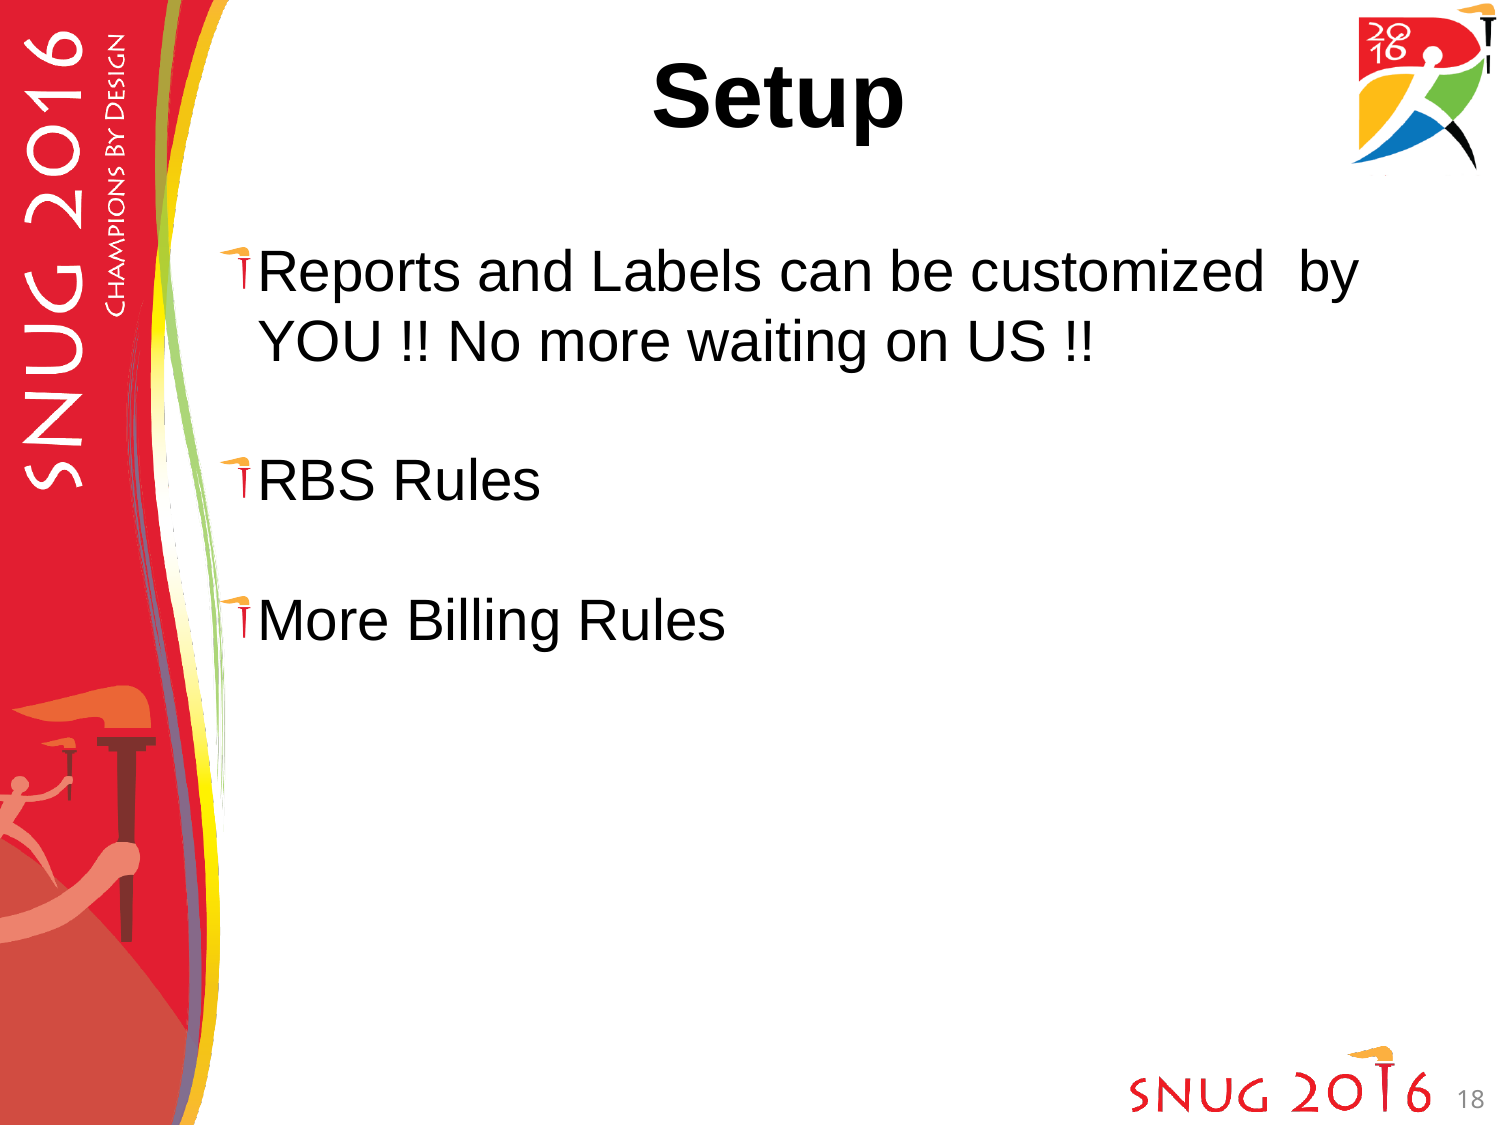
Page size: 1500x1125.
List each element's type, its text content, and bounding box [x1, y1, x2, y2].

picture [219, 596, 253, 638]
list Reports and Labels can be customized by YOU !! No more waiting on US !! RBS Rules More Billing Rules [204, 165, 1482, 1014]
slide_number 18 [1430, 1076, 1500, 1125]
picture [219, 457, 253, 498]
picture [1130, 1046, 1431, 1114]
picture [219, 247, 253, 289]
picture [0, 0, 232, 1125]
title Setup [204, 24, 1345, 157]
picture [1345, 0, 1500, 176]
